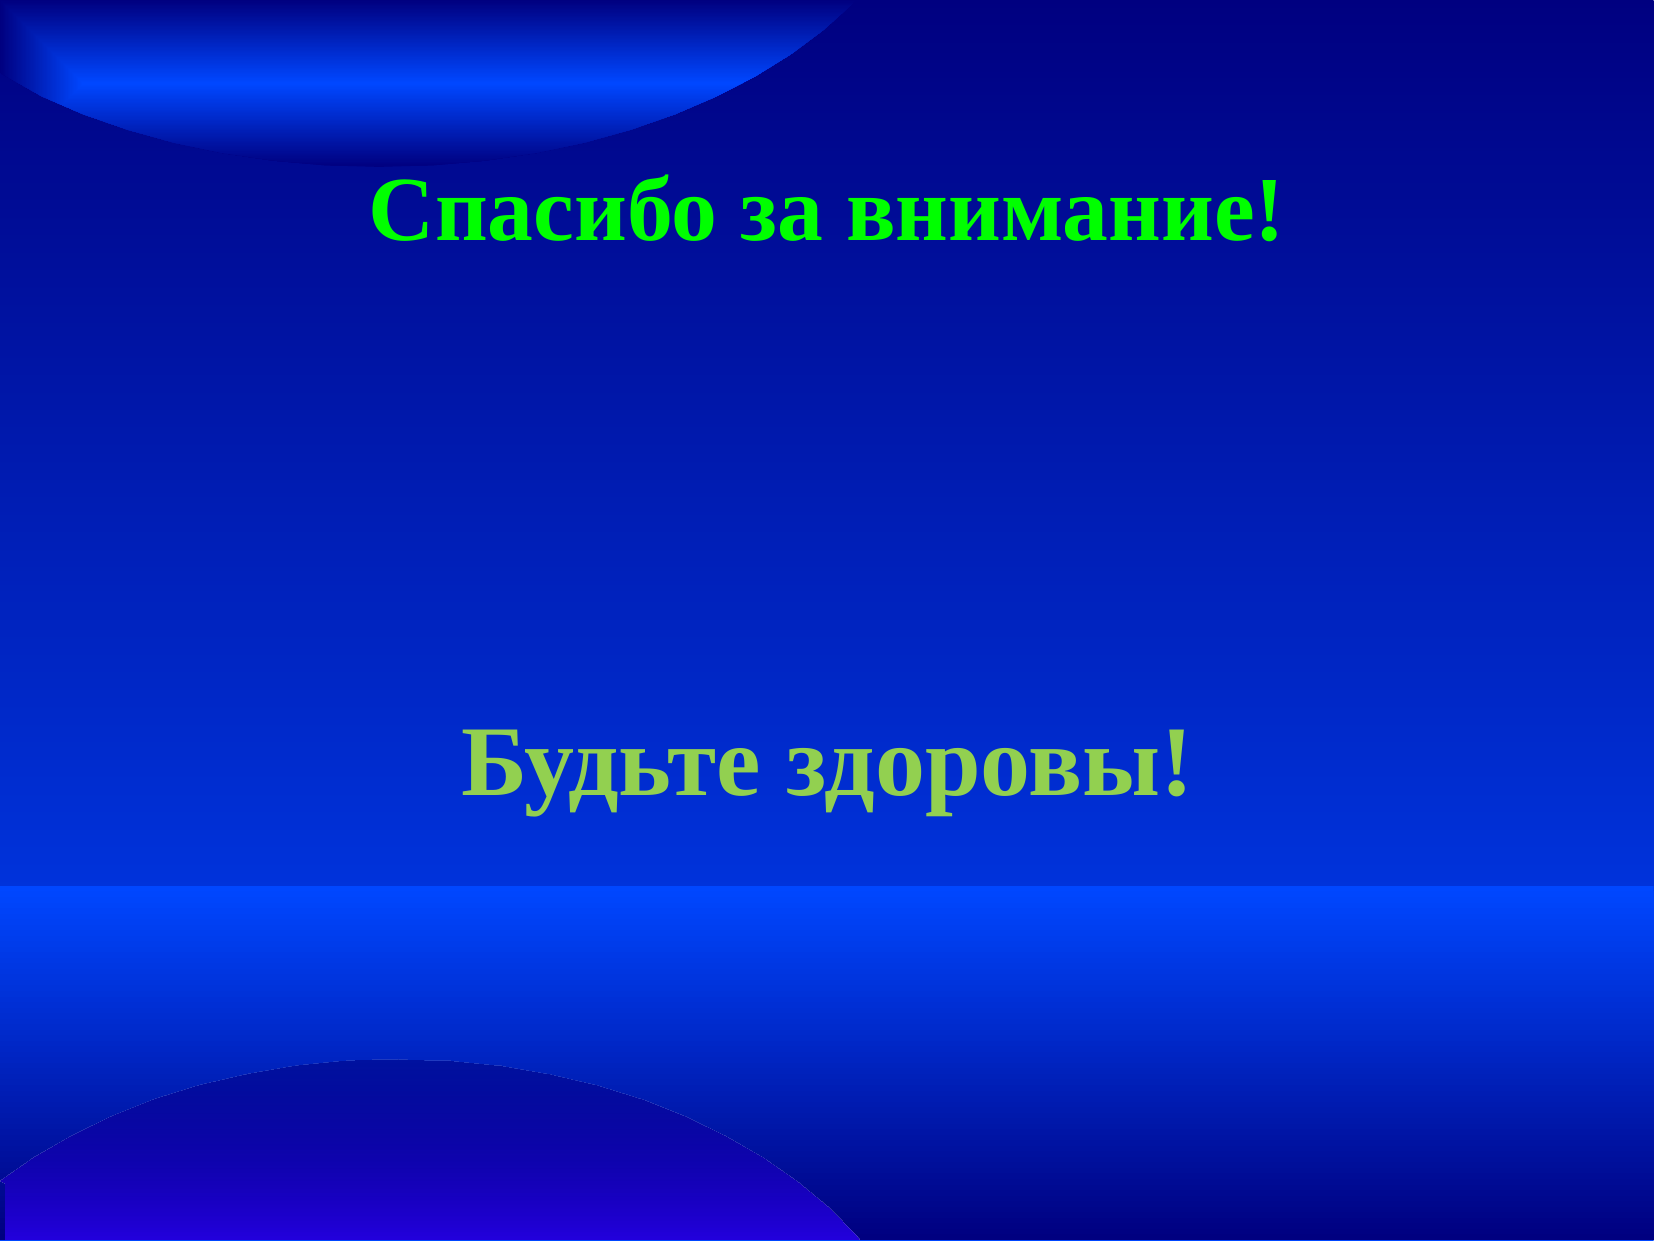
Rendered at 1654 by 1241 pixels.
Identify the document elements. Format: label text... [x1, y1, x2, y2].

subtitle Будьте здоровы! [121, 359, 1534, 1164]
title Спасибо за внимание! [121, 102, 1534, 311]
